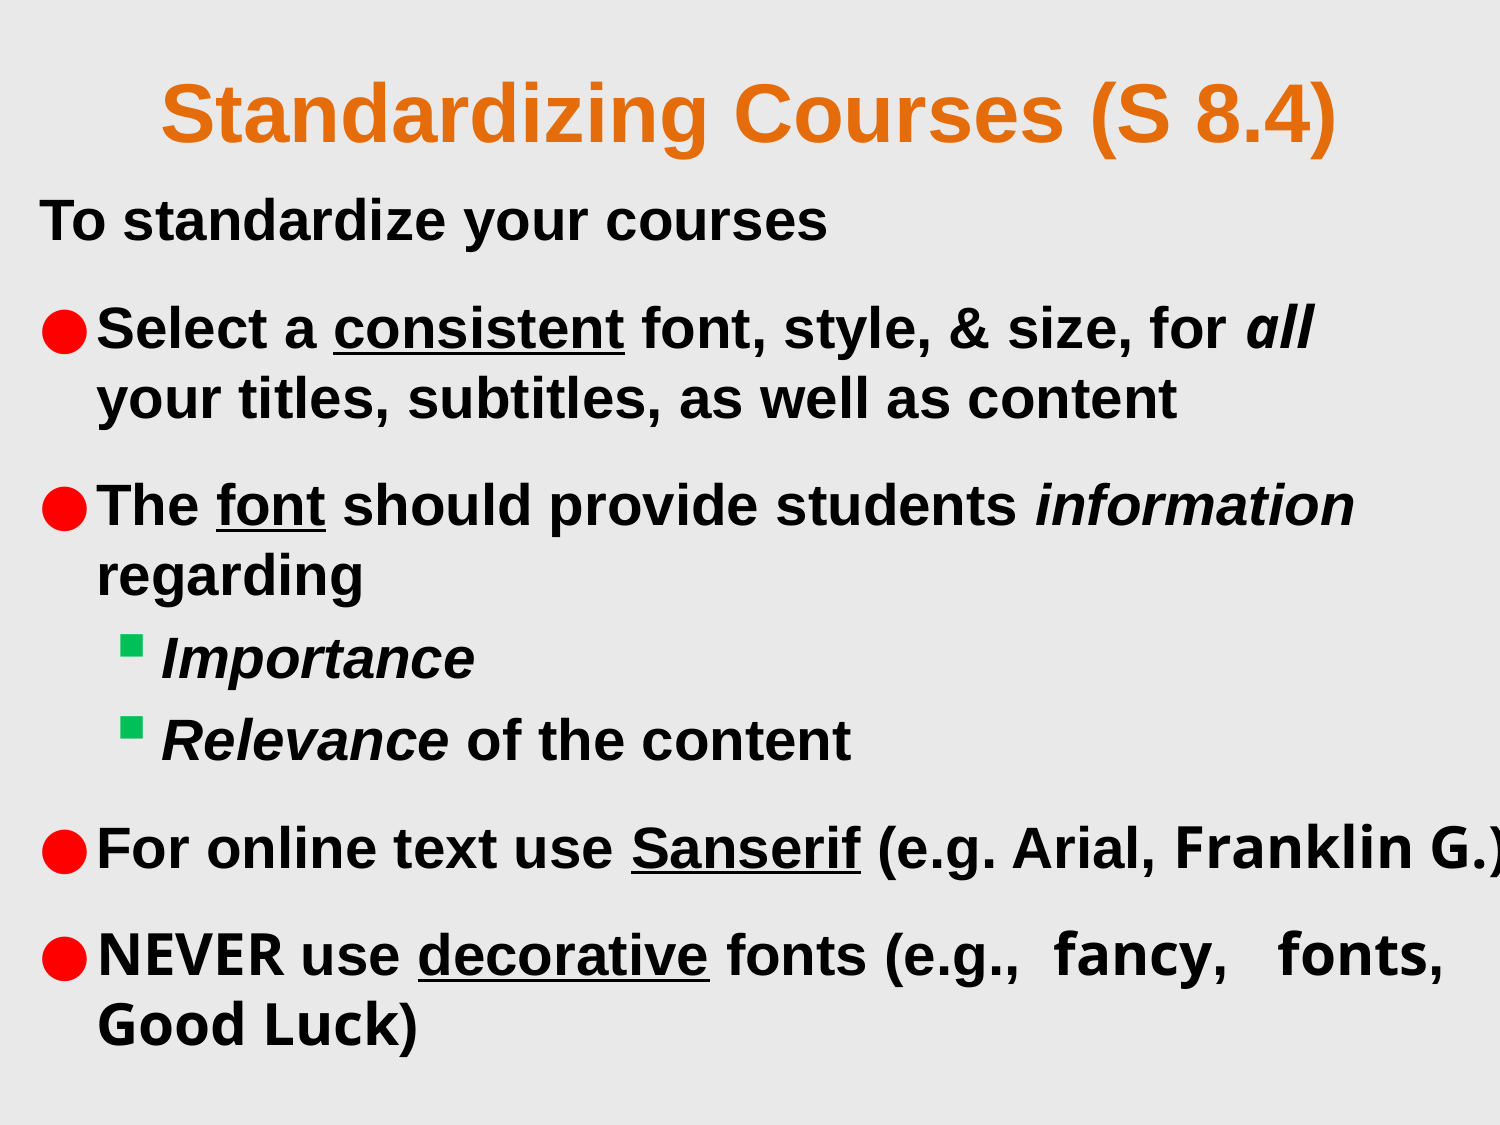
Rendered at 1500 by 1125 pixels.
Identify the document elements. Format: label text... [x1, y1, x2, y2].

title Standardizing Courses (S 8.4) [75, 37, 1425, 174]
list To standardize your courses Select a consistent font, style, & size, for all your titles, subtitles, as well as content The font should provide students information regarding Importance Relevance of the content For online text use Sanserif (e.g. Arial, Franklin G.) NEVER use decorative fonts (e.g., fancy, fonts, Good Luck) [24, 174, 1500, 913]
